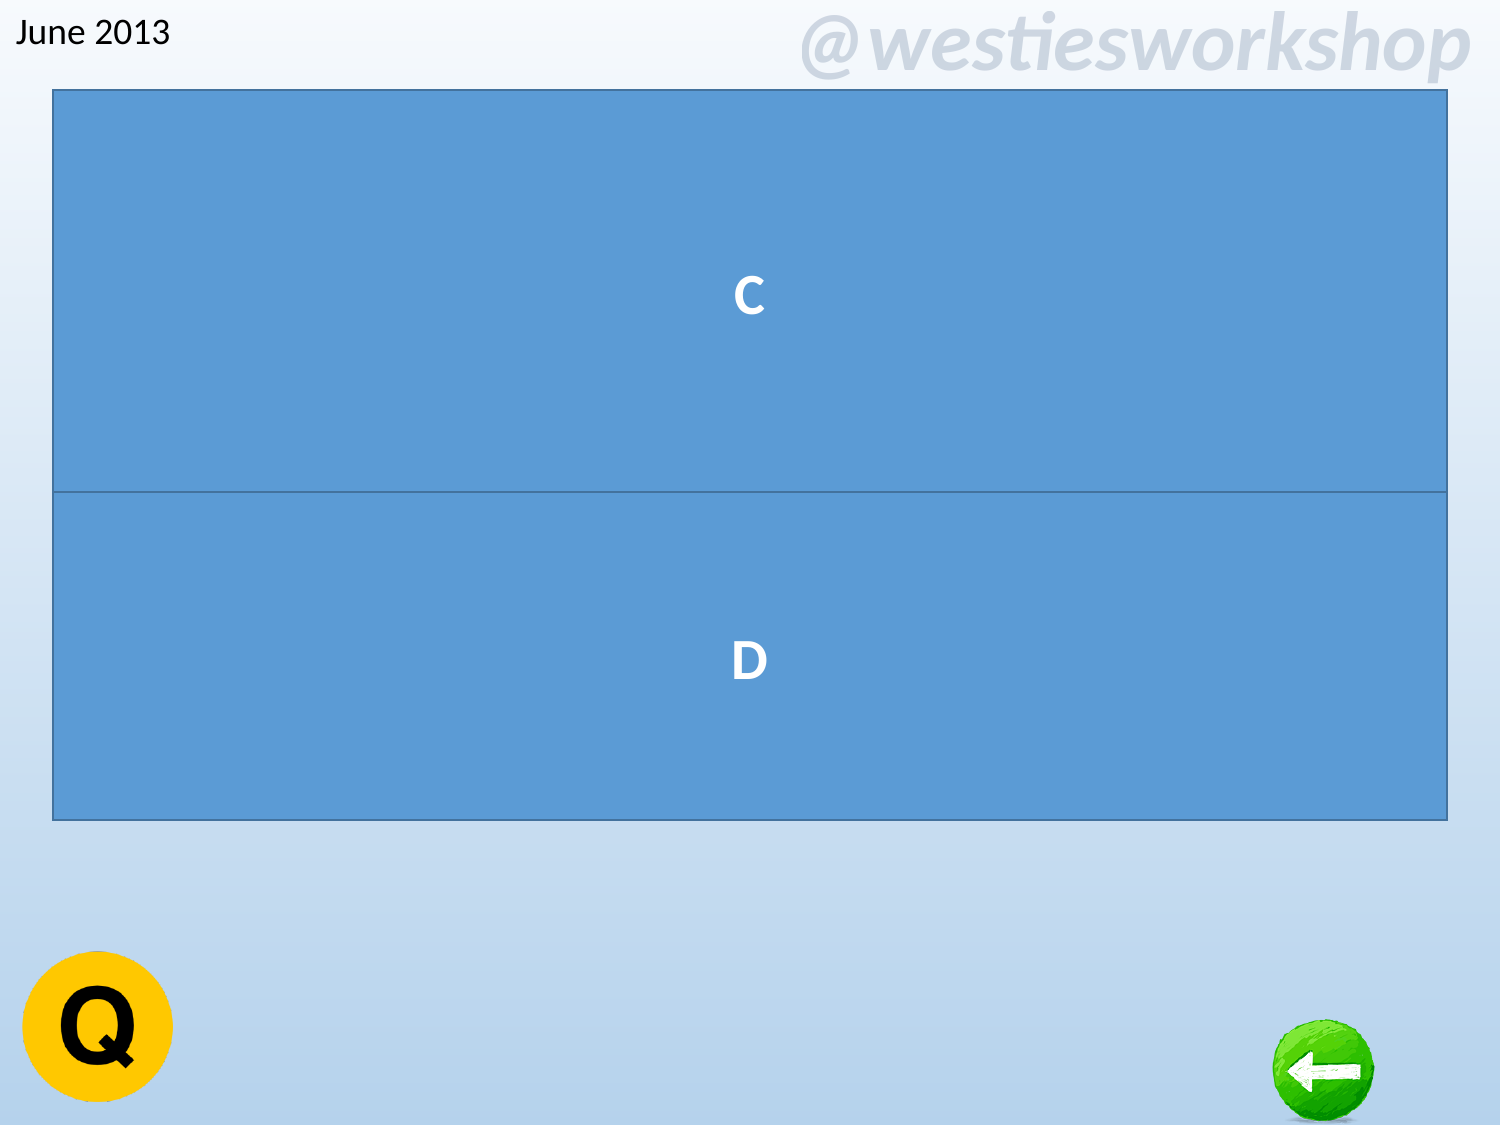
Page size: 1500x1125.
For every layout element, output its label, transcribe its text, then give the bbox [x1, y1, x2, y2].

picture [53, 89, 1447, 821]
picture [1270, 1019, 1376, 1125]
picture [0, 928, 197, 1125]
text_box June 2013 [1, 0, 186, 60]
